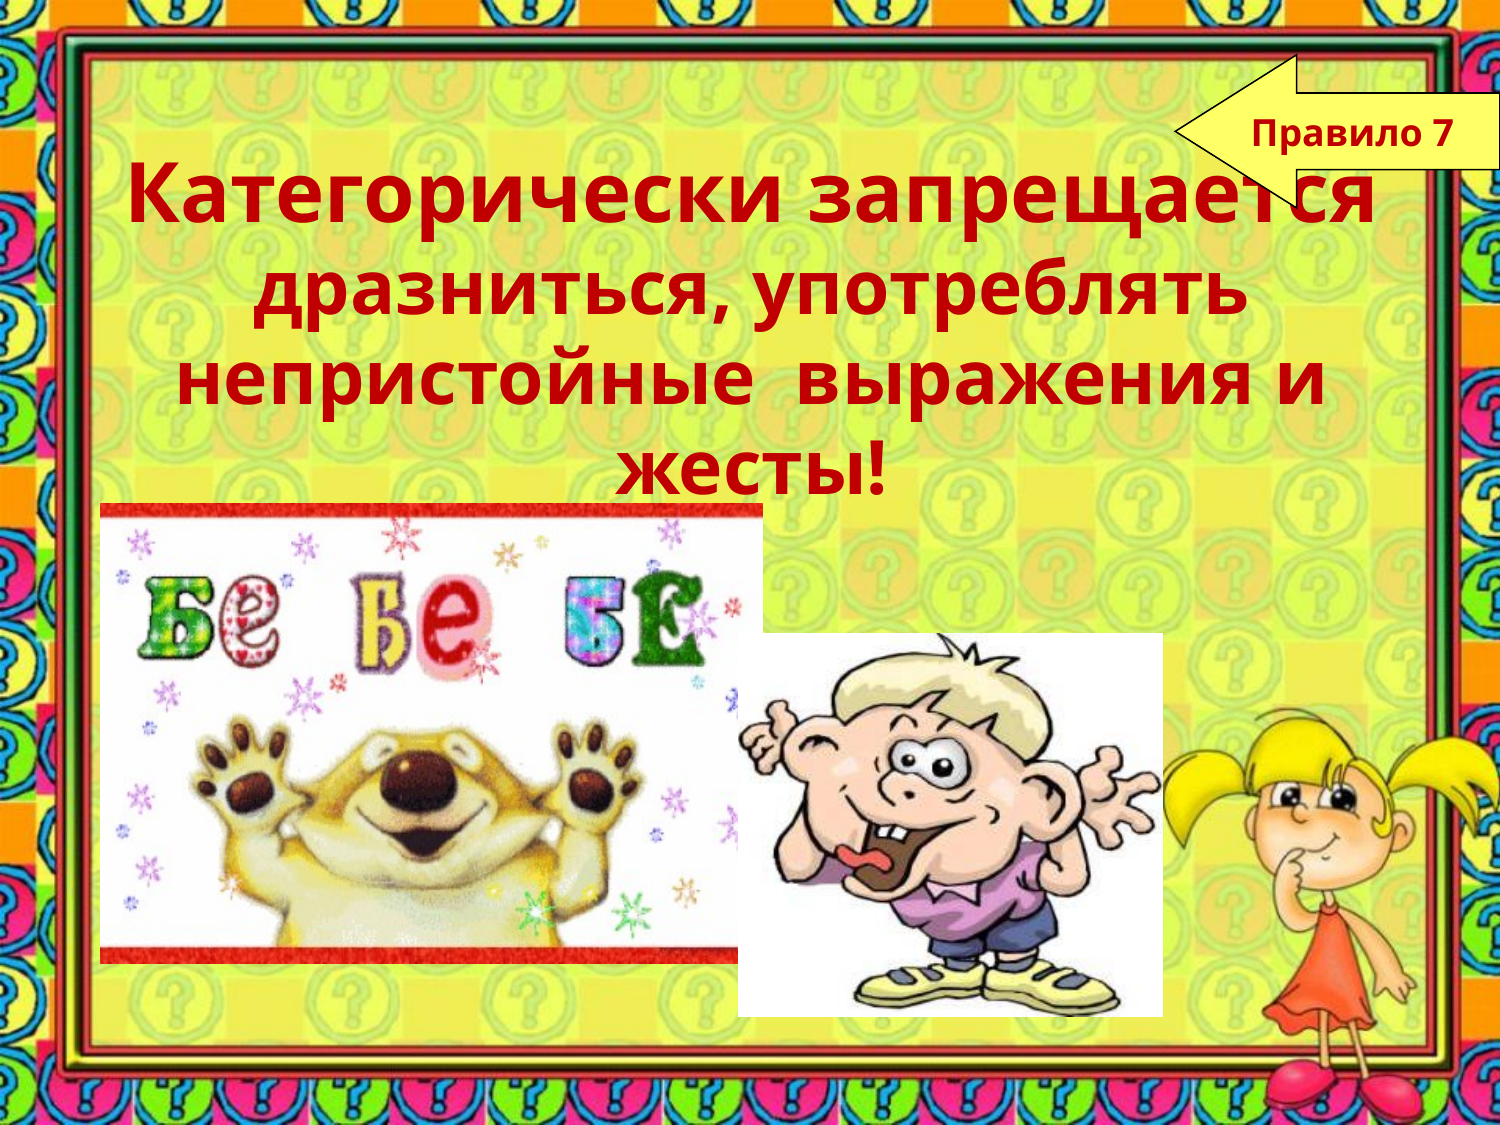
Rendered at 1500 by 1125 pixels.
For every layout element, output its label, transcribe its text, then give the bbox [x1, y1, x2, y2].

text_box Правило 7 [1175, 54, 1500, 209]
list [738, 633, 1163, 1017]
picture [0, 0, 1500, 1125]
list [761, 251, 1426, 357]
title Категорически запрещается дразниться, употреблять непристойные выражения и жесты! [76, 302, 1428, 457]
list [100, 503, 764, 965]
